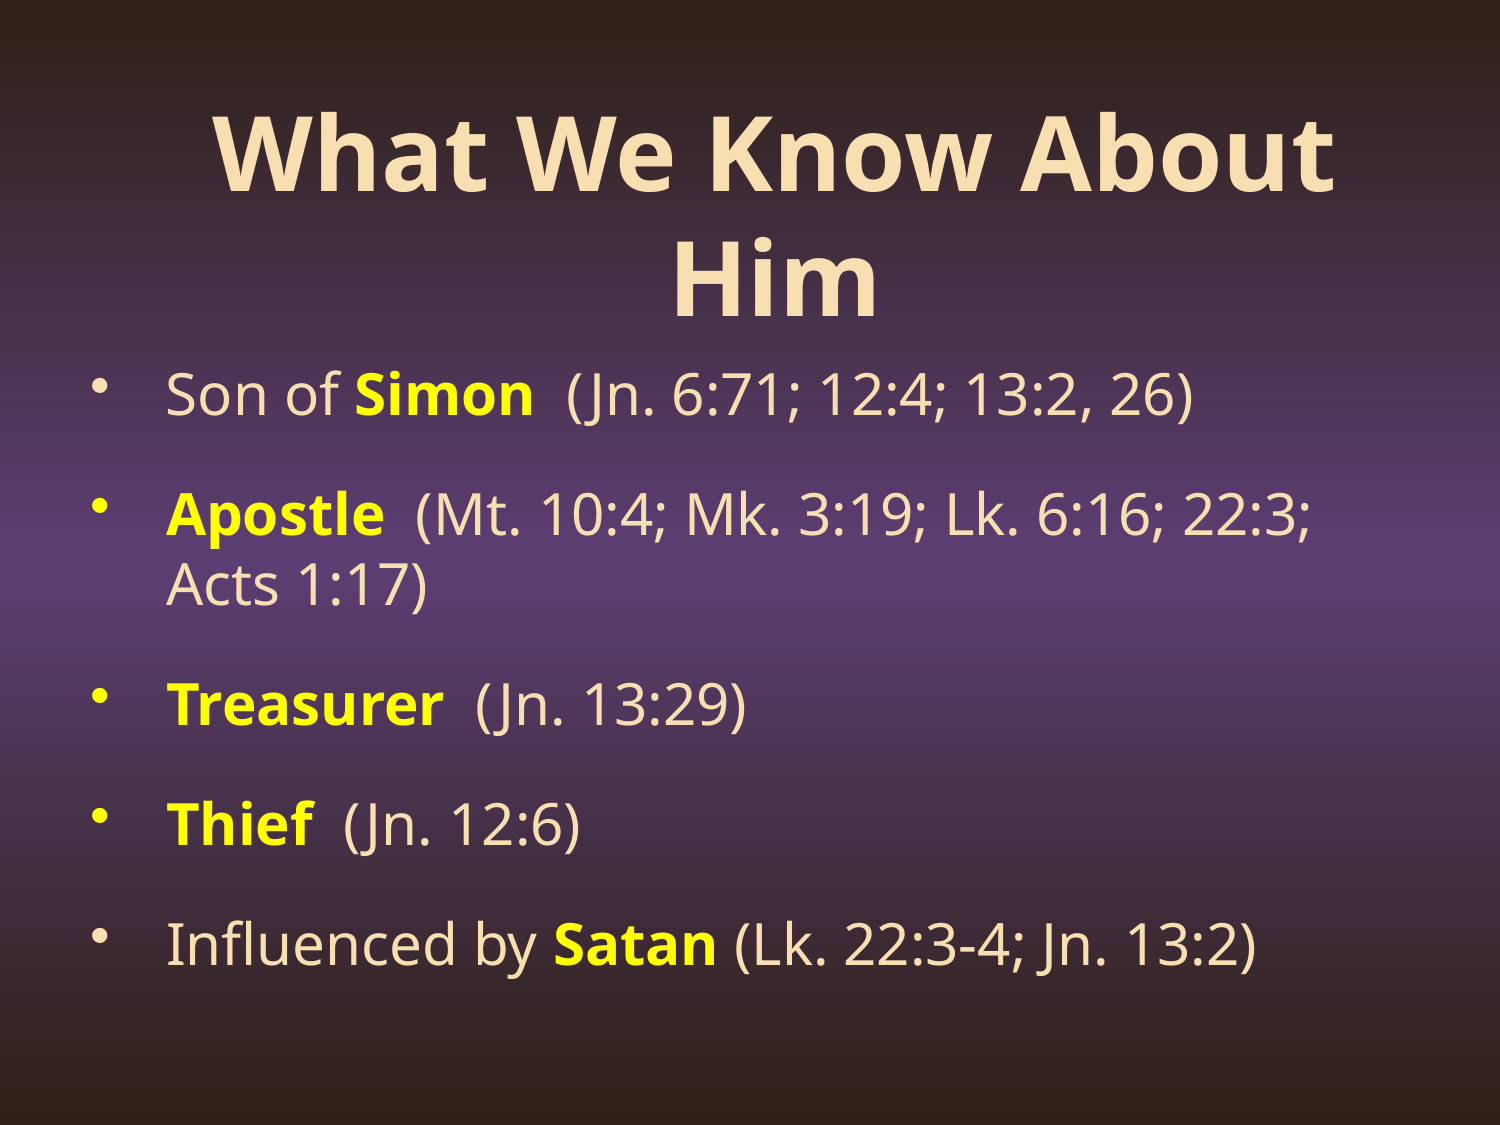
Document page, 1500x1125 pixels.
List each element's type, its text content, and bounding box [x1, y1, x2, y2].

list Son of Simon (Jn. 6:71; 12:4; 13:2, 26) Apostle (Mt. 10:4; Mk. 3:19; Lk. 6:16; 22:3; Acts 1:17) Treasurer (Jn. 13:29) Thief (Jn. 12:6) Influenced by Satan (Lk. 22:3-4; Jn. 13:2) [75, 350, 1363, 980]
title What We Know About Him [99, 99, 1450, 325]
